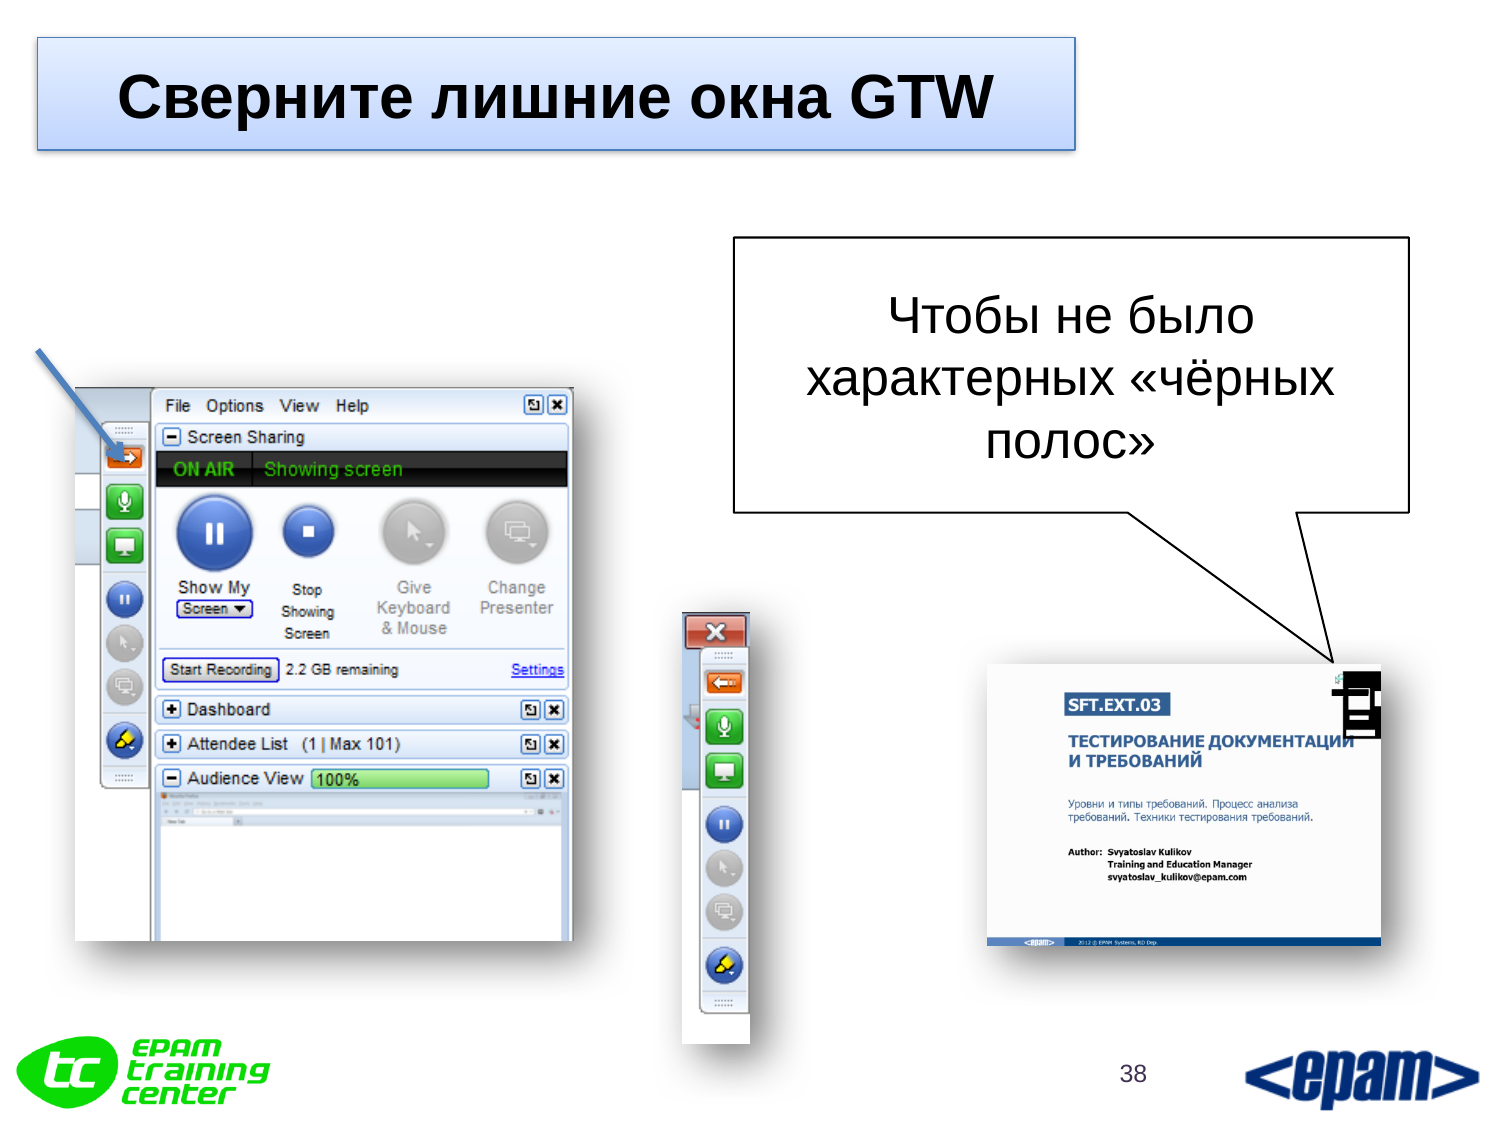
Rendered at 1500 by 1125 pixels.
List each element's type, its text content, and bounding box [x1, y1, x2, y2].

picture [1237, 1037, 1488, 1116]
picture [12, 1030, 275, 1111]
text_box Чтобы не было характерных «чёрных полос» [731, 235, 1411, 646]
picture [987, 663, 1381, 946]
slide_number 38 [812, 1042, 1163, 1103]
picture [682, 612, 751, 1045]
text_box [37, 349, 126, 463]
title Сверните лишние окна GTW [37, 37, 1076, 151]
picture [74, 387, 574, 941]
